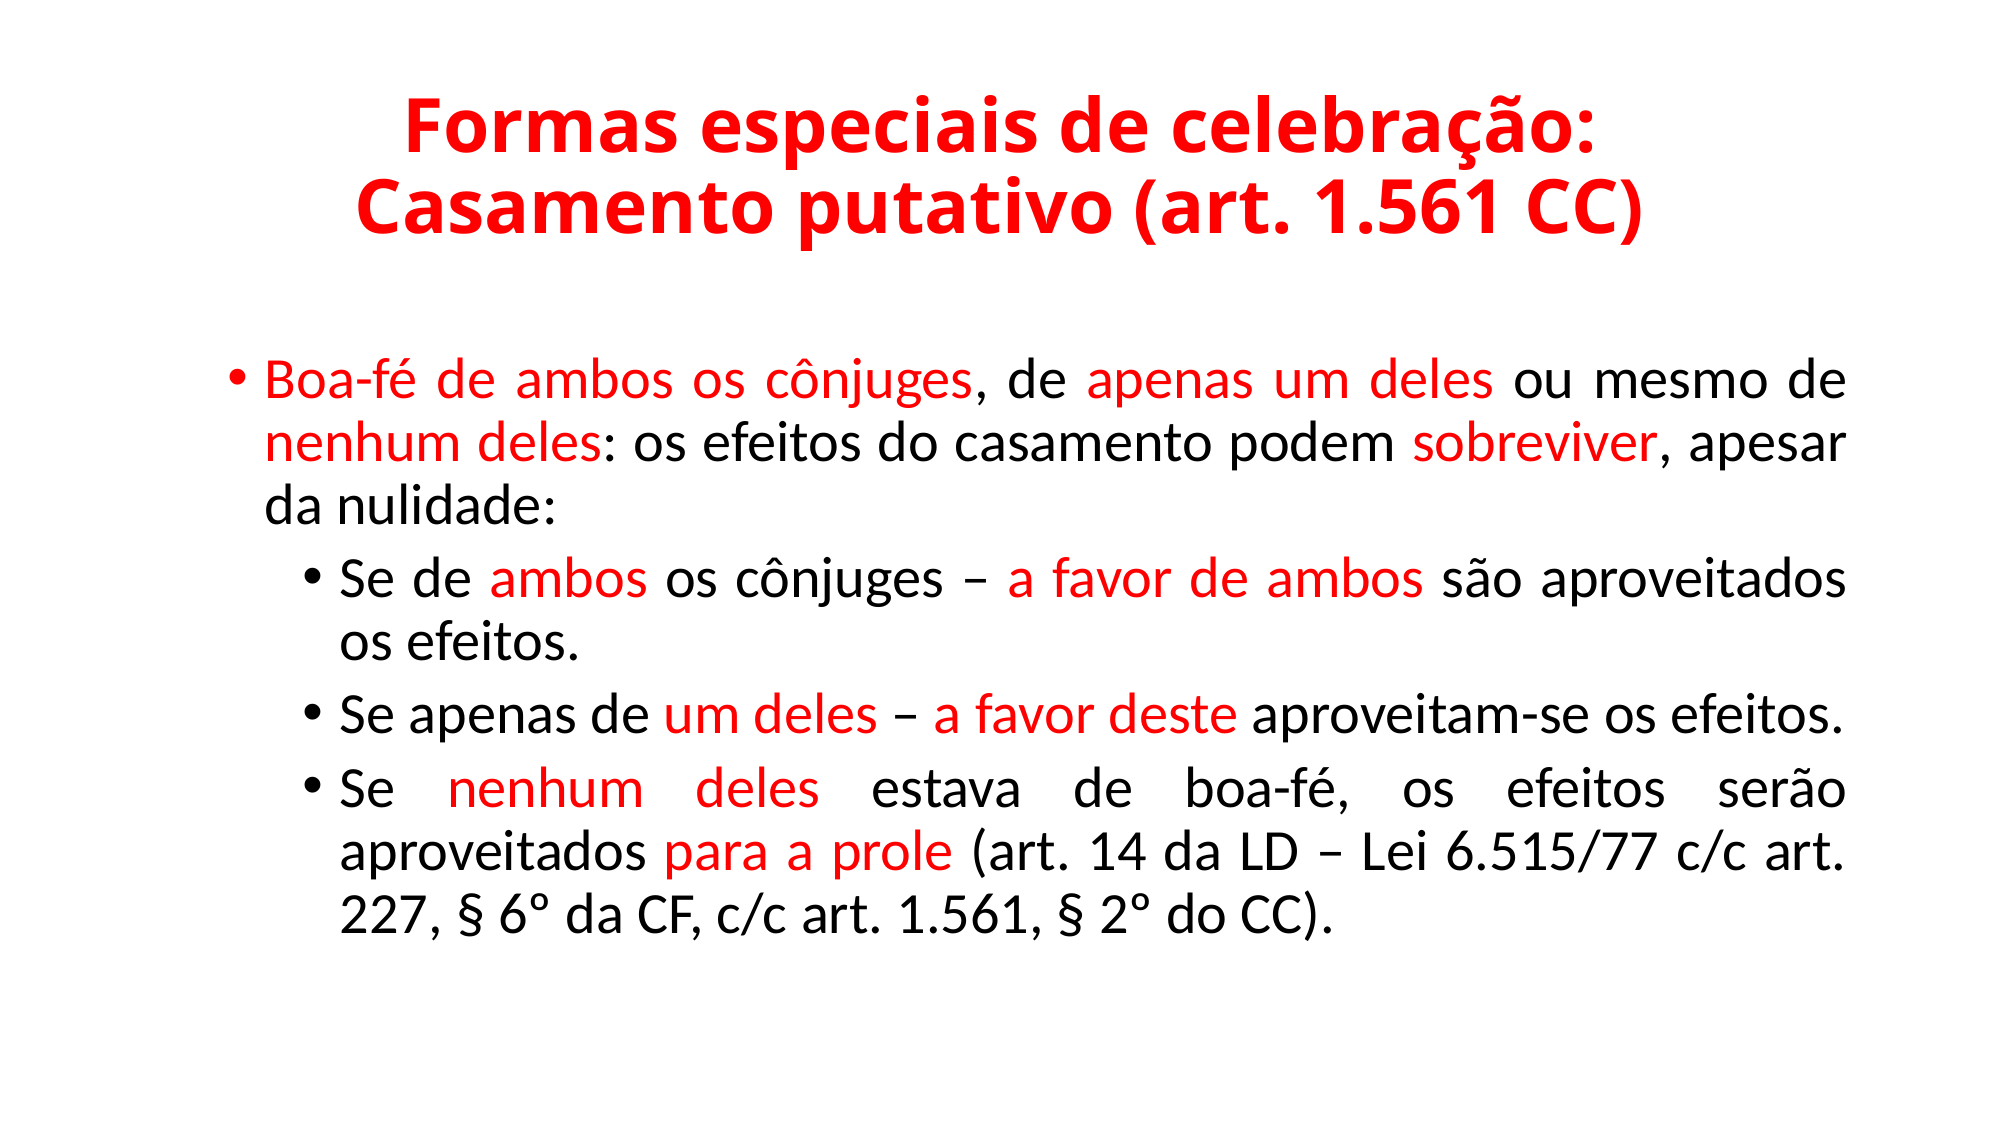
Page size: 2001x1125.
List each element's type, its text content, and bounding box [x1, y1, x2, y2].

title Formas especiais de celebração: Casamento putativo (art. 1.561 CC) [137, 59, 1863, 278]
list Boa-fé de ambos os cônjuges, de apenas um deles ou mesmo de nenhum deles: os efeitos do casamento podem sobreviver, apesar da nulidade: Se de ambos os cônjuges – a favor de ambos são aproveitados os efeitos. Se apenas de um deles – a favor deste aproveitam-se os efeitos. Se nenhum deles estava de boa-fé, os efeitos serão aproveitados para a prole (art. 14 da LD – Lei 6.515/77 c/c art. 227, § 6º da CF, c/c art. 1.561, § 2º do CC). [137, 340, 1863, 1014]
